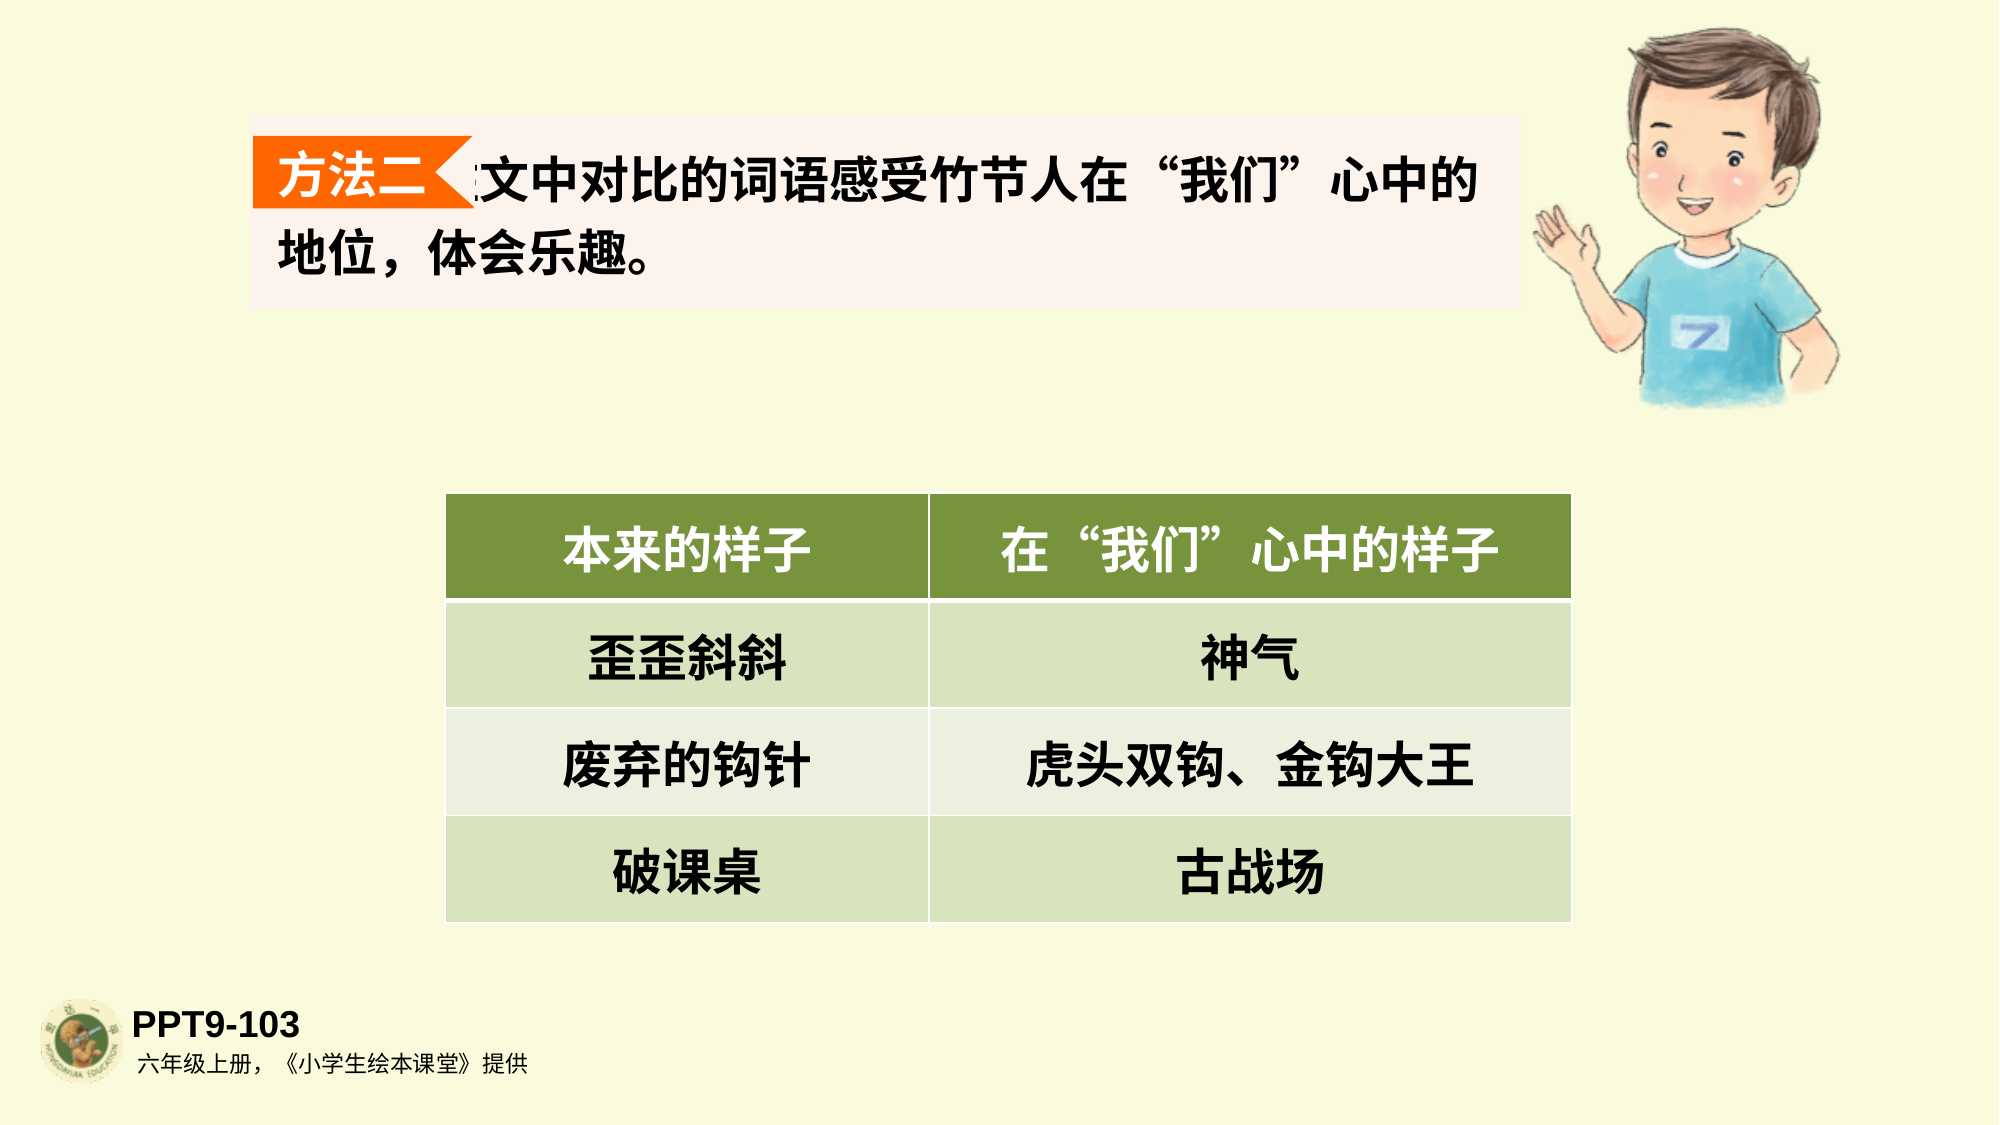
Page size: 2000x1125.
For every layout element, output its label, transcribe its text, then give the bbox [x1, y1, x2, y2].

table_cell 破课桌 [446, 816, 928, 922]
table_cell 古战场 [930, 816, 1571, 922]
table_cell 神气 [930, 603, 1571, 707]
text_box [229, 13, 1877, 432]
table_header 本来的样子 [446, 494, 928, 598]
table_header 在“我们”心中的样子 [930, 494, 1571, 598]
table_cell 废弃的钩针 [446, 709, 928, 815]
table_cell 虎头双钩、金钩大王 [930, 709, 1571, 815]
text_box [39, 982, 639, 1097]
table_cell 歪歪斜斜 [446, 603, 928, 707]
